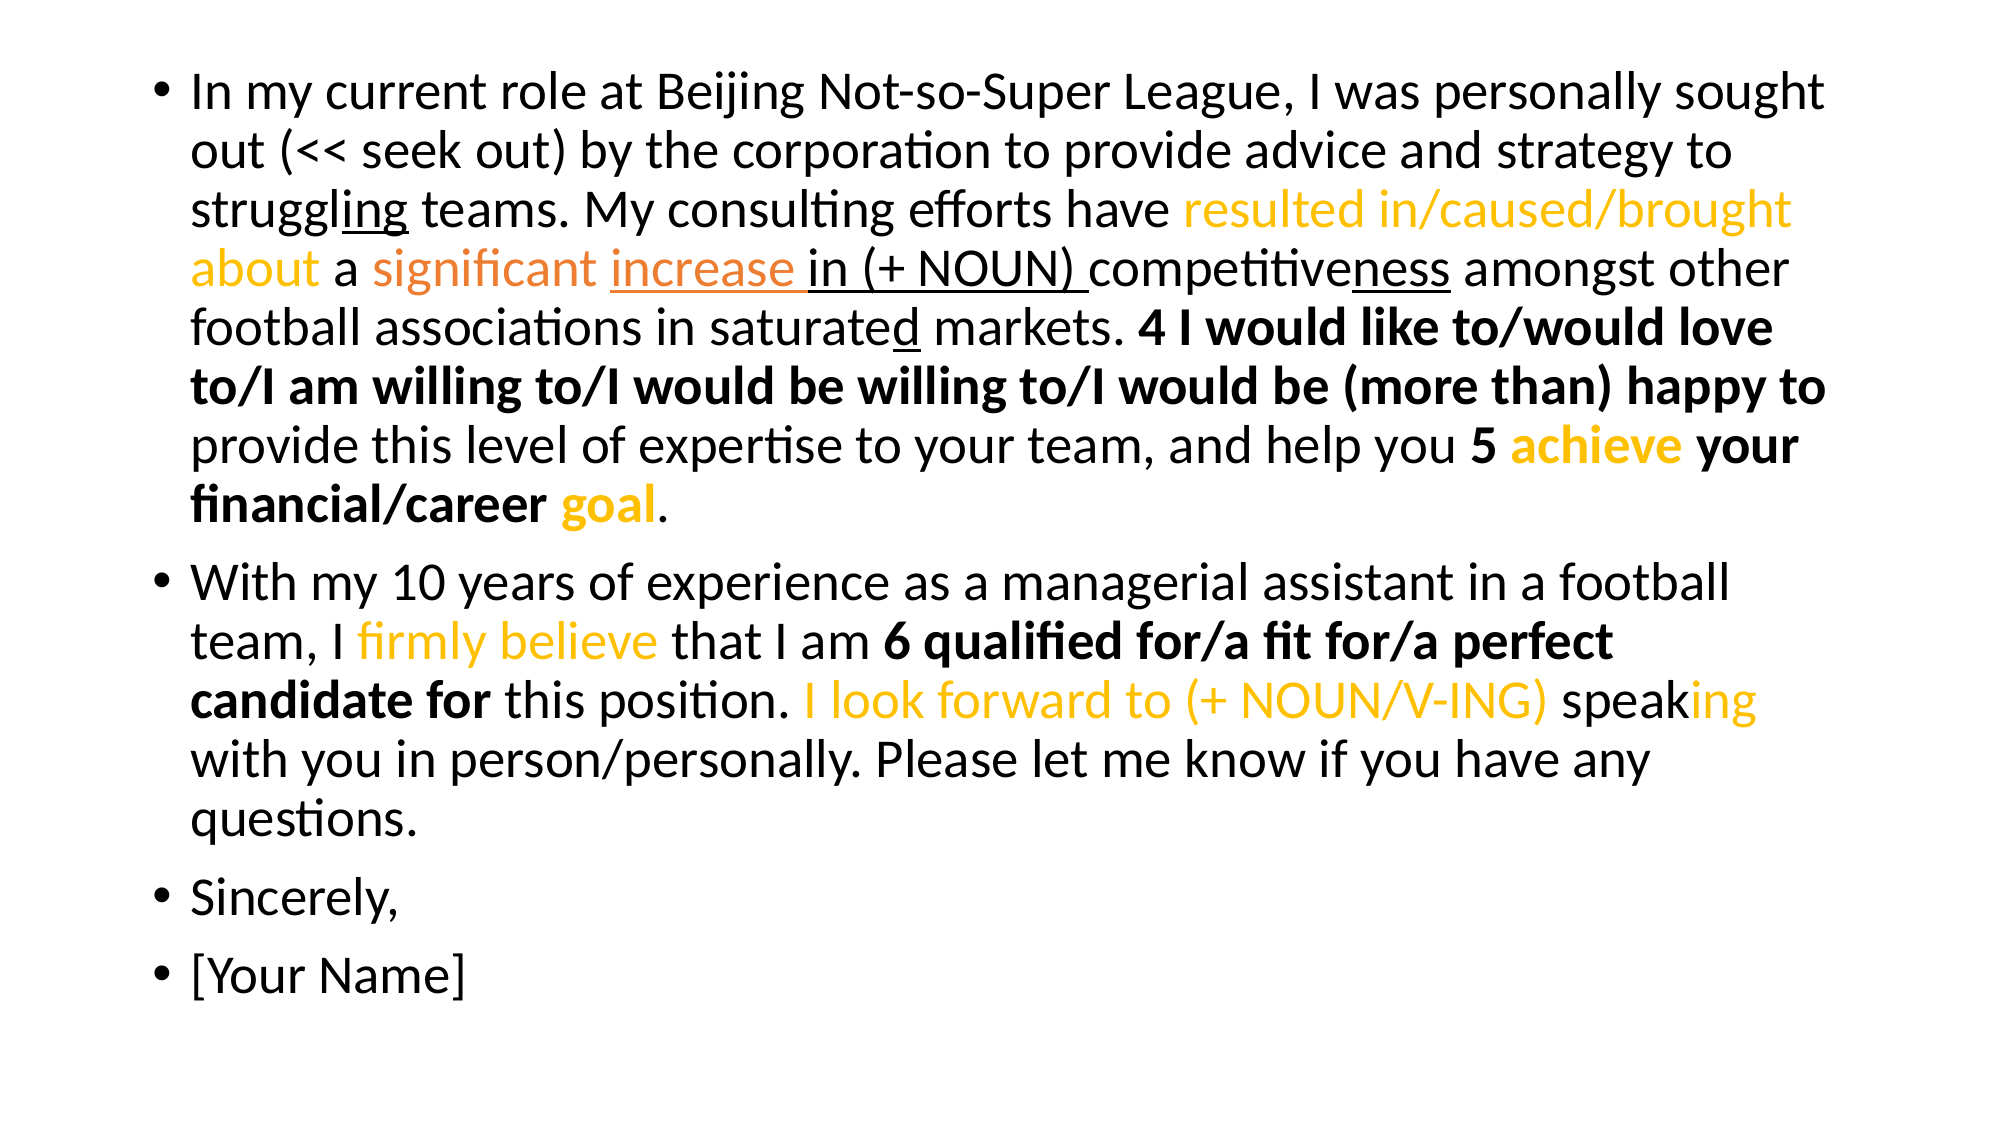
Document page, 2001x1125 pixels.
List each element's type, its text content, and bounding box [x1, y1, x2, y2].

list In my current role at Beijing Not-so-Super League, I was personally sought out (<< seek out) by the corporation to provide advice and strategy to struggling teams. My consulting efforts have resulted in/caused/brought about a significant increase in (+ NOUN) competitiveness amongst other football associations in saturated markets. 4 I would like to/would love to/I am willing to/I would be willing to/I would be (more than) happy to provide this level of expertise to your team, and help you 5 achieve your financial/career goal. With my 10 years of experience as a managerial assistant in a football team, I firmly believe that I am 6 qualified for/a fit for/a perfect candidate for this position. I look forward to (+ NOUN/V-ING) speaking with you in person/personally. Please let me know if you have any questions. Sincerely, [Your Name] [137, 54, 1863, 1014]
